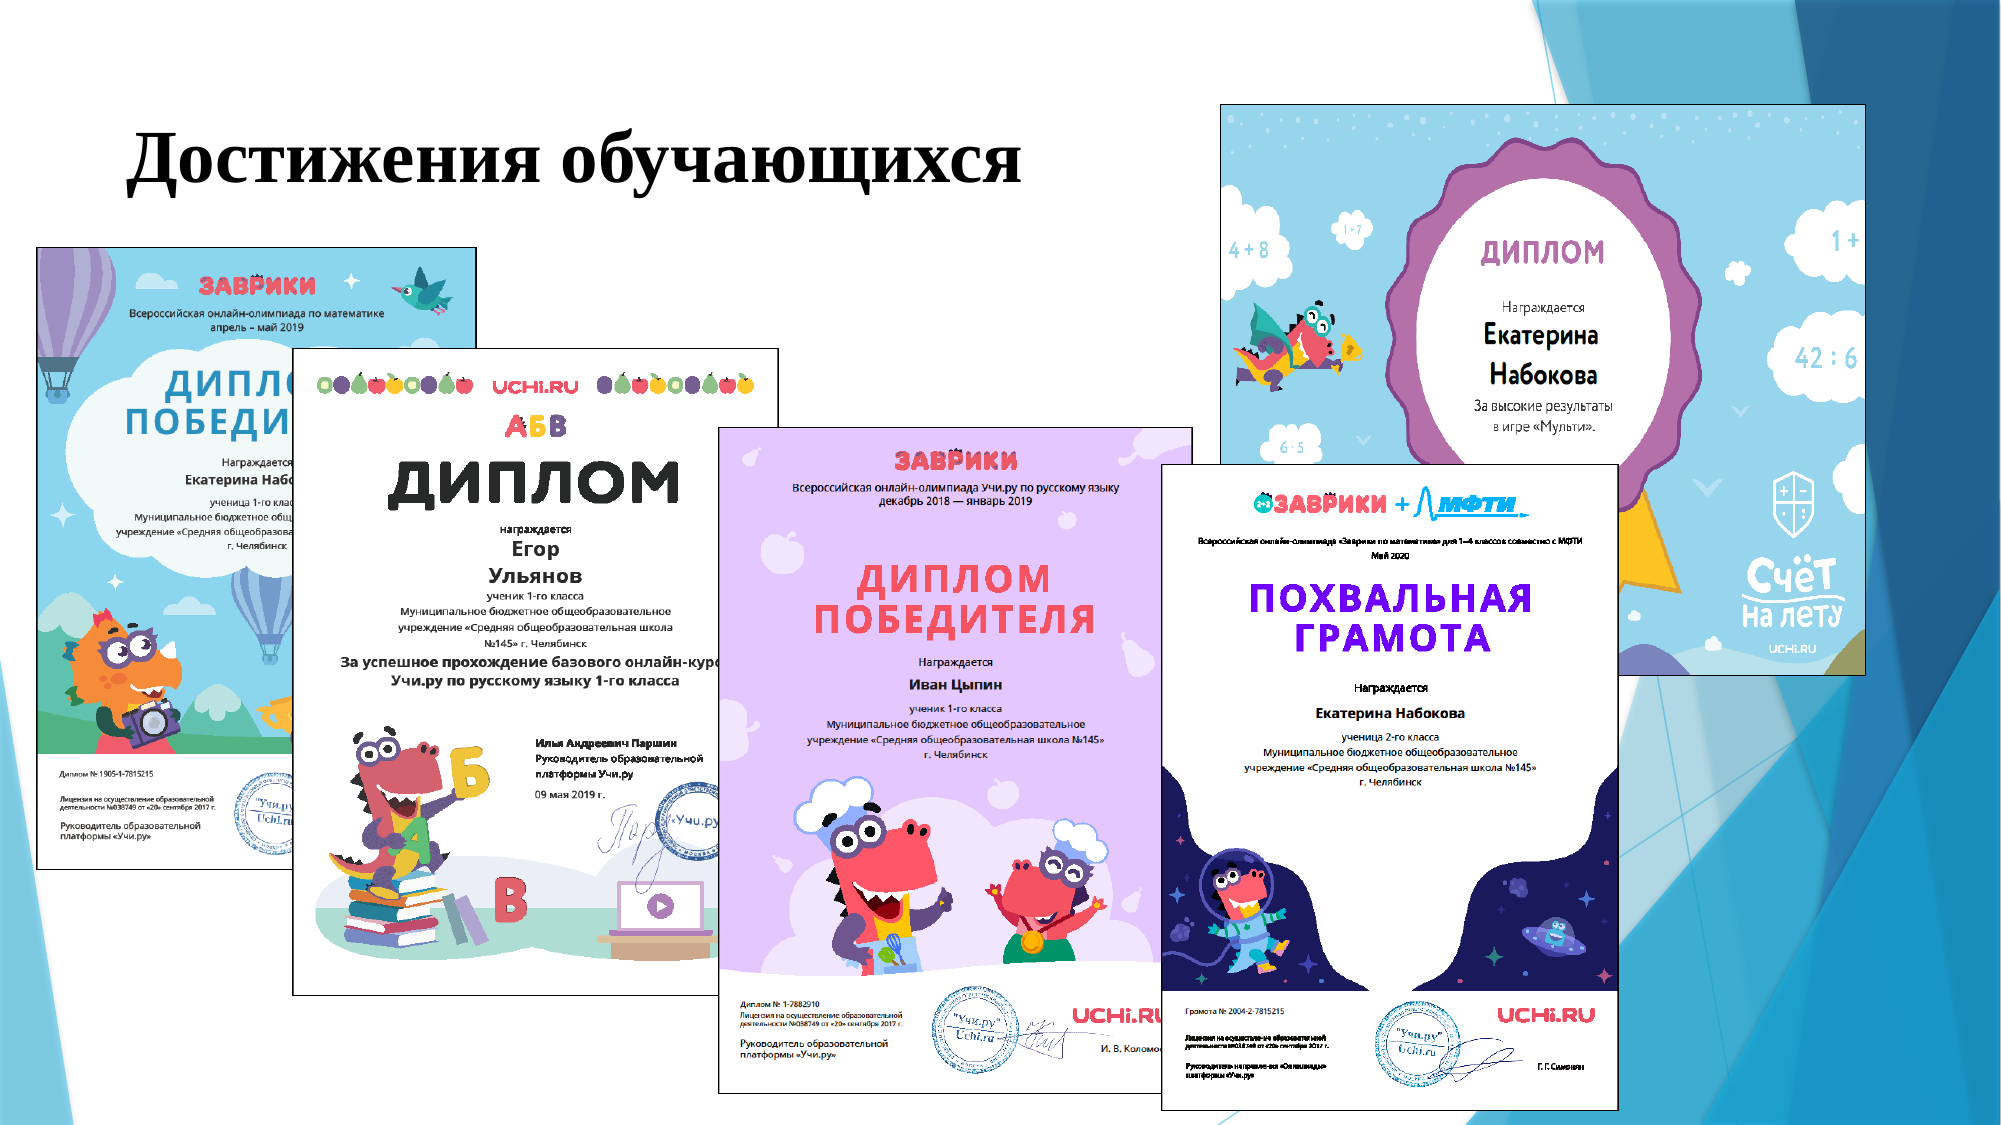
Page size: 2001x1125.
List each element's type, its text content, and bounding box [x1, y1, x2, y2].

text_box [718, 428, 1192, 1093]
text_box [37, 248, 476, 869]
title Достижения обучающихся [111, 99, 1522, 317]
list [292, 348, 778, 995]
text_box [1221, 105, 1866, 676]
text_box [1161, 464, 1618, 1110]
